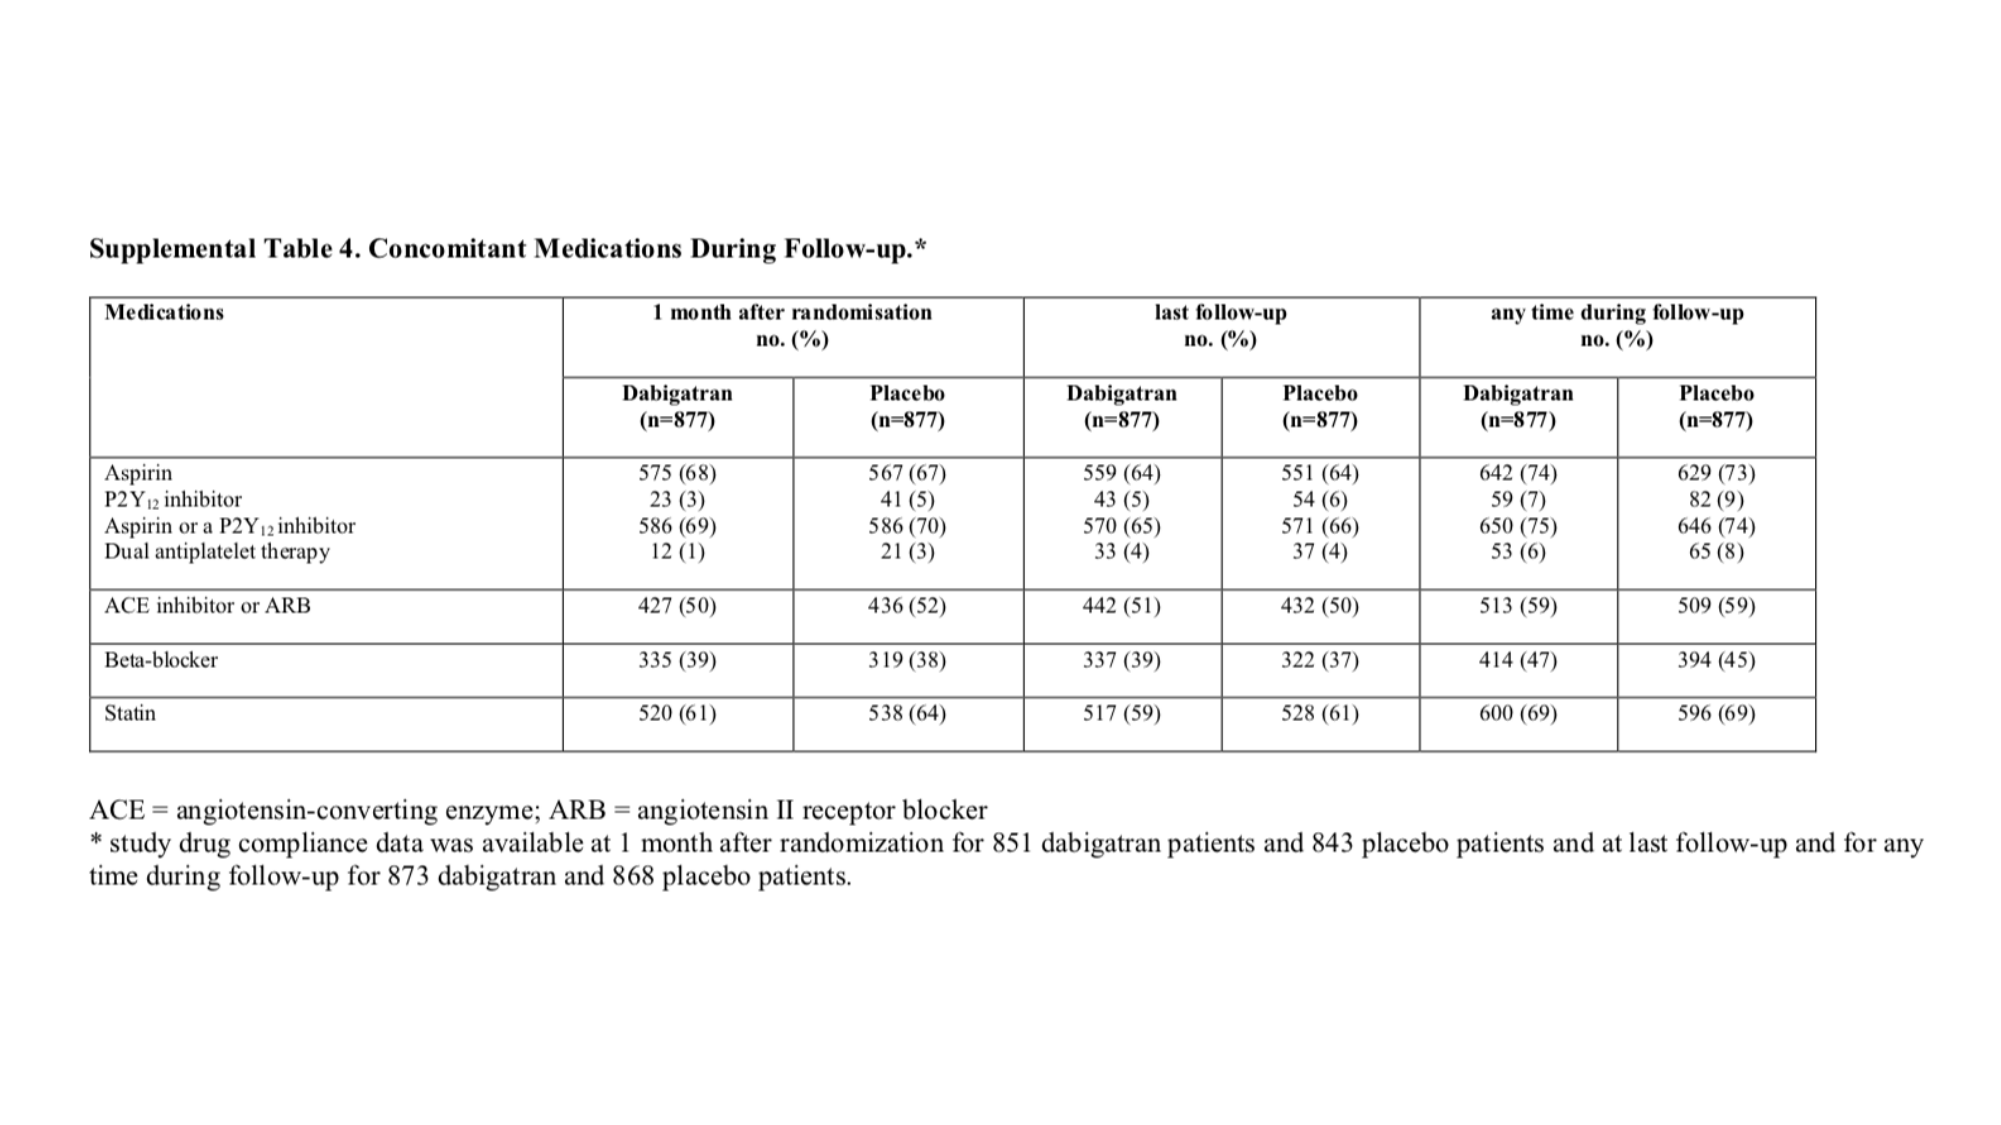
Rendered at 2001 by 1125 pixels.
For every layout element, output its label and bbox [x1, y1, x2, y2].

picture [68, 219, 1964, 918]
